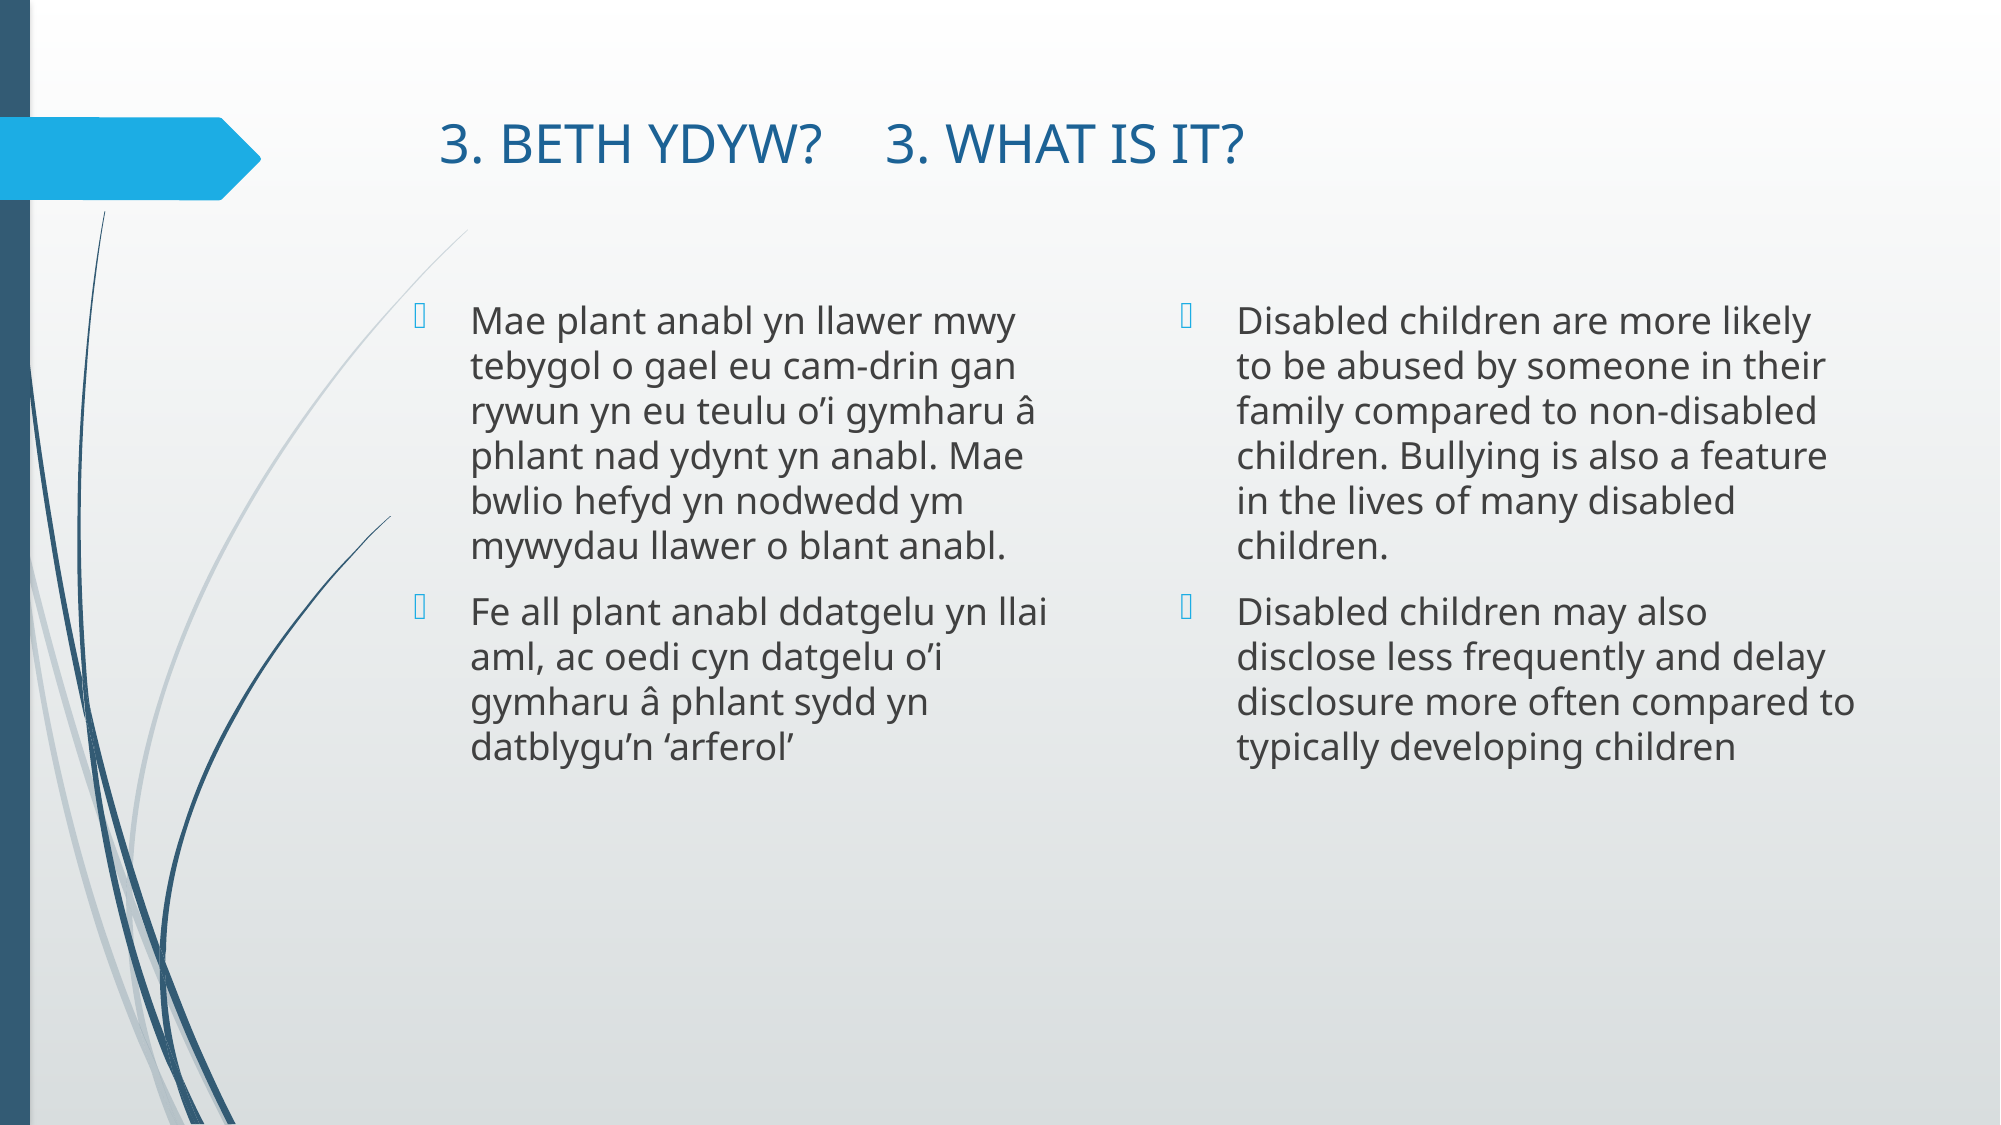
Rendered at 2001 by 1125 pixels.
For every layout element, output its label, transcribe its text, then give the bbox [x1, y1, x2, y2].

title 3. BETH YDYW? 3. WHAT IS IT? [424, 102, 1932, 313]
list Mae plant anabl yn llawer mwy tebygol o gael eu cam-drin gan rywun yn eu teulu o’i gymharu â phlant nad ydynt yn anabl. Mae bwlio hefyd yn nodwedd ym mywydau llawer o blant anabl. Fe all plant anabl ddatgelu yn llai aml, ac oedi cyn datgelu o’i gymharu â phlant sydd yn datblygu’n ‘arferol’ [398, 289, 1107, 910]
list Disabled children are more likely to be abused by someone in their family compared to non-disabled children. Bullying is also a feature in the lives of many disabled children. Disabled children may also disclose less frequently and delay disclosure more often compared to typically developing children [1165, 289, 1873, 910]
